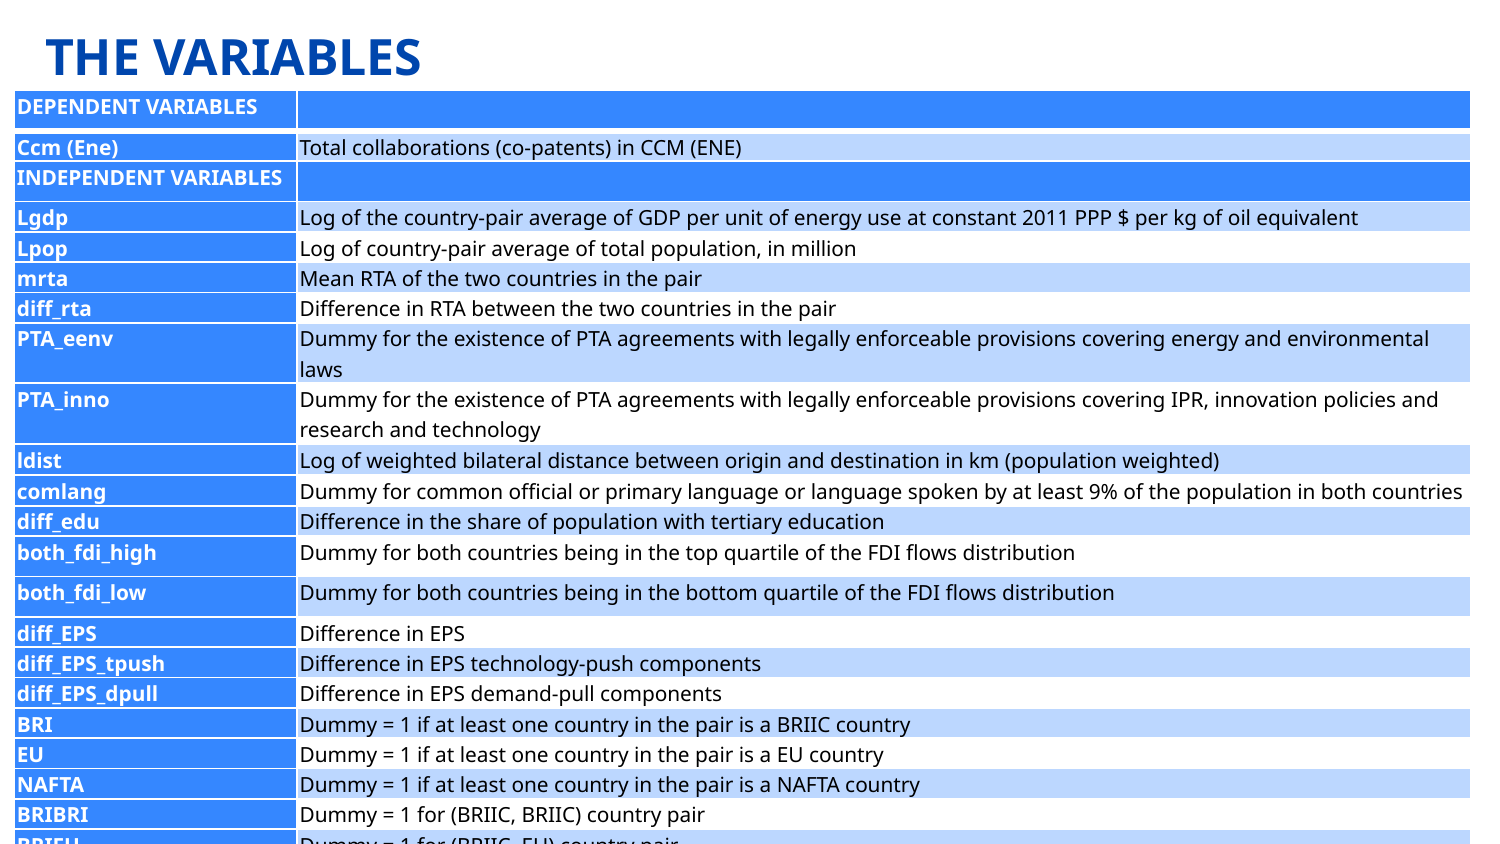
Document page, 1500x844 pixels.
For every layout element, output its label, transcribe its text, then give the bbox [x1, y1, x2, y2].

table_cell Dummy for both countries being in the top quartile of the FDI flows distribution [298, 537, 1470, 576]
table_cell diff_EPS_dpull [15, 678, 296, 707]
table_cell diff_EPS_tpush [15, 648, 296, 677]
table_cell Log of weighted bilateral distance between origin and destination in km (population weighted) [298, 445, 1470, 474]
table_cell mrta [15, 263, 296, 292]
table_cell PTA_eenv [15, 324, 296, 382]
table_cell both_fdi_high [15, 537, 296, 576]
table_cell Difference in EPS demand-pull components [298, 678, 1470, 707]
title THE VARIABLES [44, 15, 1289, 86]
table_cell Log of country-pair average of total population, in million [298, 233, 1470, 261]
table_cell Log of the country-pair average of GDP per unit of energy use at constant 2011 PPP $ per kg of oil equivalent [298, 202, 1470, 231]
table_cell Lpop [15, 233, 296, 261]
table_cell Dummy = 1 if at least one country in the pair is a NAFTA country [298, 769, 1470, 798]
table_cell Dummy = 1 for (BRIIC, EU) country pair [298, 830, 1470, 844]
table_cell EU [15, 739, 296, 768]
table_cell Difference in the share of population with tertiary education [298, 507, 1470, 535]
table_cell Total collaborations (co-patents) in CCM (ENE) [298, 134, 1470, 160]
table_cell BRI [15, 709, 296, 737]
table_cell BRIBRI [15, 800, 296, 828]
table_cell INDEPENDENT VARIABLES [15, 162, 296, 201]
table_cell NAFTA [15, 769, 296, 798]
table_cell Dummy = 1 if at least one country in the pair is a EU country [298, 739, 1470, 768]
table_cell diff_rta [15, 293, 296, 322]
table_cell Difference in EPS technology-push components [298, 648, 1470, 677]
table_cell diff_EPS [15, 618, 296, 646]
table_cell ldist [15, 445, 296, 474]
table_cell Dummy = 1 if at least one country in the pair is a BRIIC country [298, 709, 1470, 737]
table_cell Difference in RTA between the two countries in the pair [298, 293, 1470, 322]
table_cell Dummy = 1 for (BRIIC, BRIIC) country pair [298, 800, 1470, 828]
table_cell comlang [15, 476, 296, 505]
table_cell diff_edu [15, 507, 296, 535]
table_cell Dummy for common official or primary language or language spoken by at least 9% of the population in both countries [298, 476, 1470, 505]
table_cell Lgdp [15, 202, 296, 231]
table_cell BRIEU [15, 830, 296, 844]
table_header [298, 91, 1470, 128]
table_cell PTA_inno [15, 384, 296, 443]
table_cell Dummy for the existence of PTA agreements with legally enforceable provisions covering energy and environmental laws [298, 324, 1470, 382]
table_cell both_fdi_low [15, 577, 296, 616]
table_cell Difference in EPS [298, 618, 1470, 646]
table_cell [298, 162, 1470, 201]
table_cell Dummy for the existence of PTA agreements with legally enforceable provisions covering IPR, innovation policies and research and technology [298, 384, 1470, 443]
table_cell Ccm (Ene) [15, 134, 296, 160]
table_cell Mean RTA of the two countries in the pair [298, 263, 1470, 292]
table_cell Dummy for both countries being in the bottom quartile of the FDI flows distribution [298, 577, 1470, 616]
table_header DEPENDENT VARIABLES [15, 91, 296, 128]
